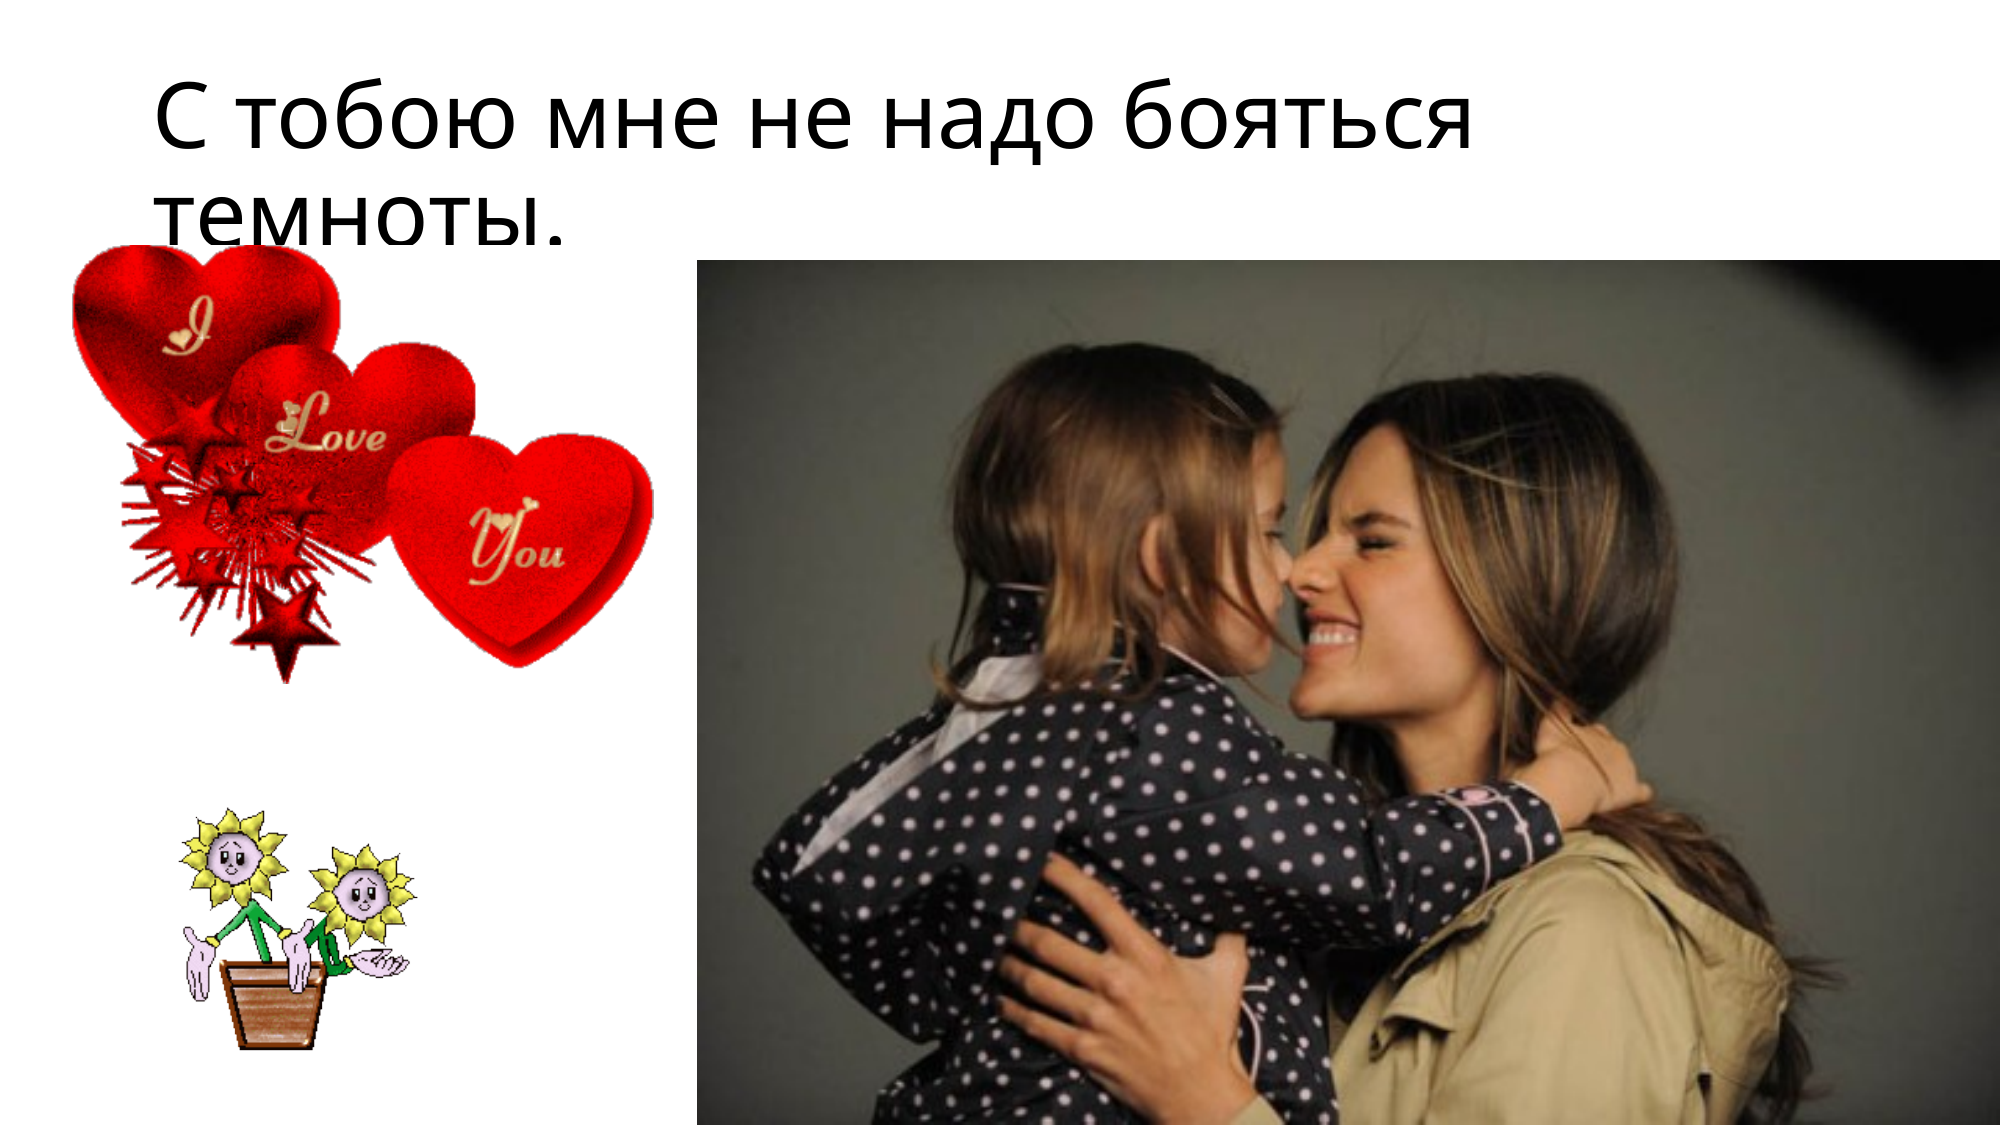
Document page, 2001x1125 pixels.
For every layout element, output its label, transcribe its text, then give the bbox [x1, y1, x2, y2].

picture [72, 245, 654, 684]
picture [124, 748, 468, 1093]
picture [697, 260, 2000, 1125]
title С тобою мне не надо бояться темноты. [137, 59, 1863, 278]
